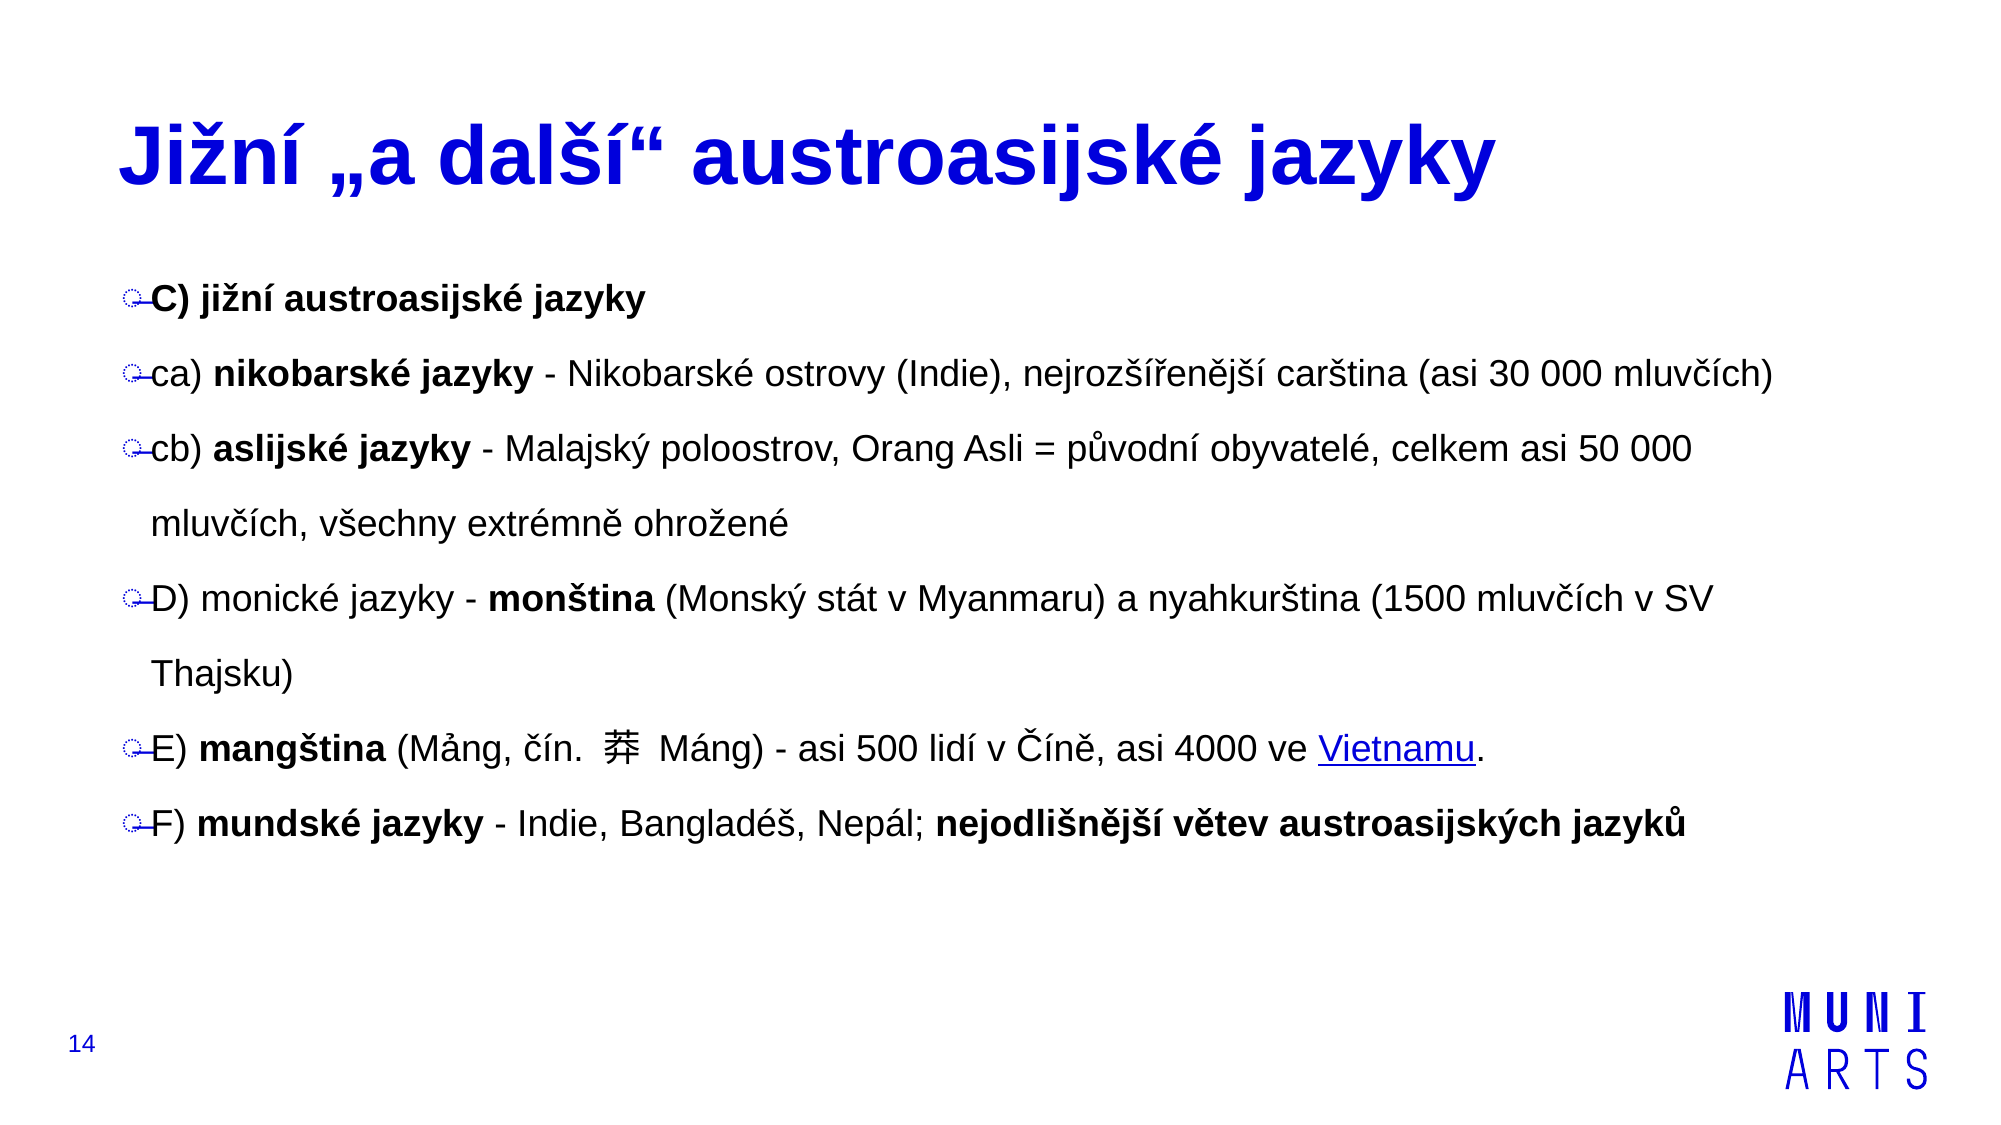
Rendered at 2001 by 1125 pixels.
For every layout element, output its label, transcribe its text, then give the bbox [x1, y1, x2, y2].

title Jižní „a další“ austroasijské jazyky [118, 118, 1883, 193]
slide_number 14 [67, 1021, 110, 1063]
list C) jižní austroasijské jazyky ca) nikobarské jazyky - Nikobarské ostrovy (Indie), nejrozšířenější carština (asi 30 000 mluvčích) cb) aslijské jazyky - Malajský poloostrov, Orang Asli = původní obyvatelé, celkem asi 50 000 mluvčích, všechny extrémně ohrožené D) monické jazyky - monština (Monský stát v Myanmaru) a nyahkurština (1500 mluvčích v SV Thajsku) E) mangština (Mảng, čín. 莽 Máng) - asi 500 lidí v Číně, asi 4000 ve Vietnamu. F) mundské jazyky - Indie, Bangladéš, Nepál; nejodlišnější větev austroasijských jazyků [109, 244, 1842, 924]
